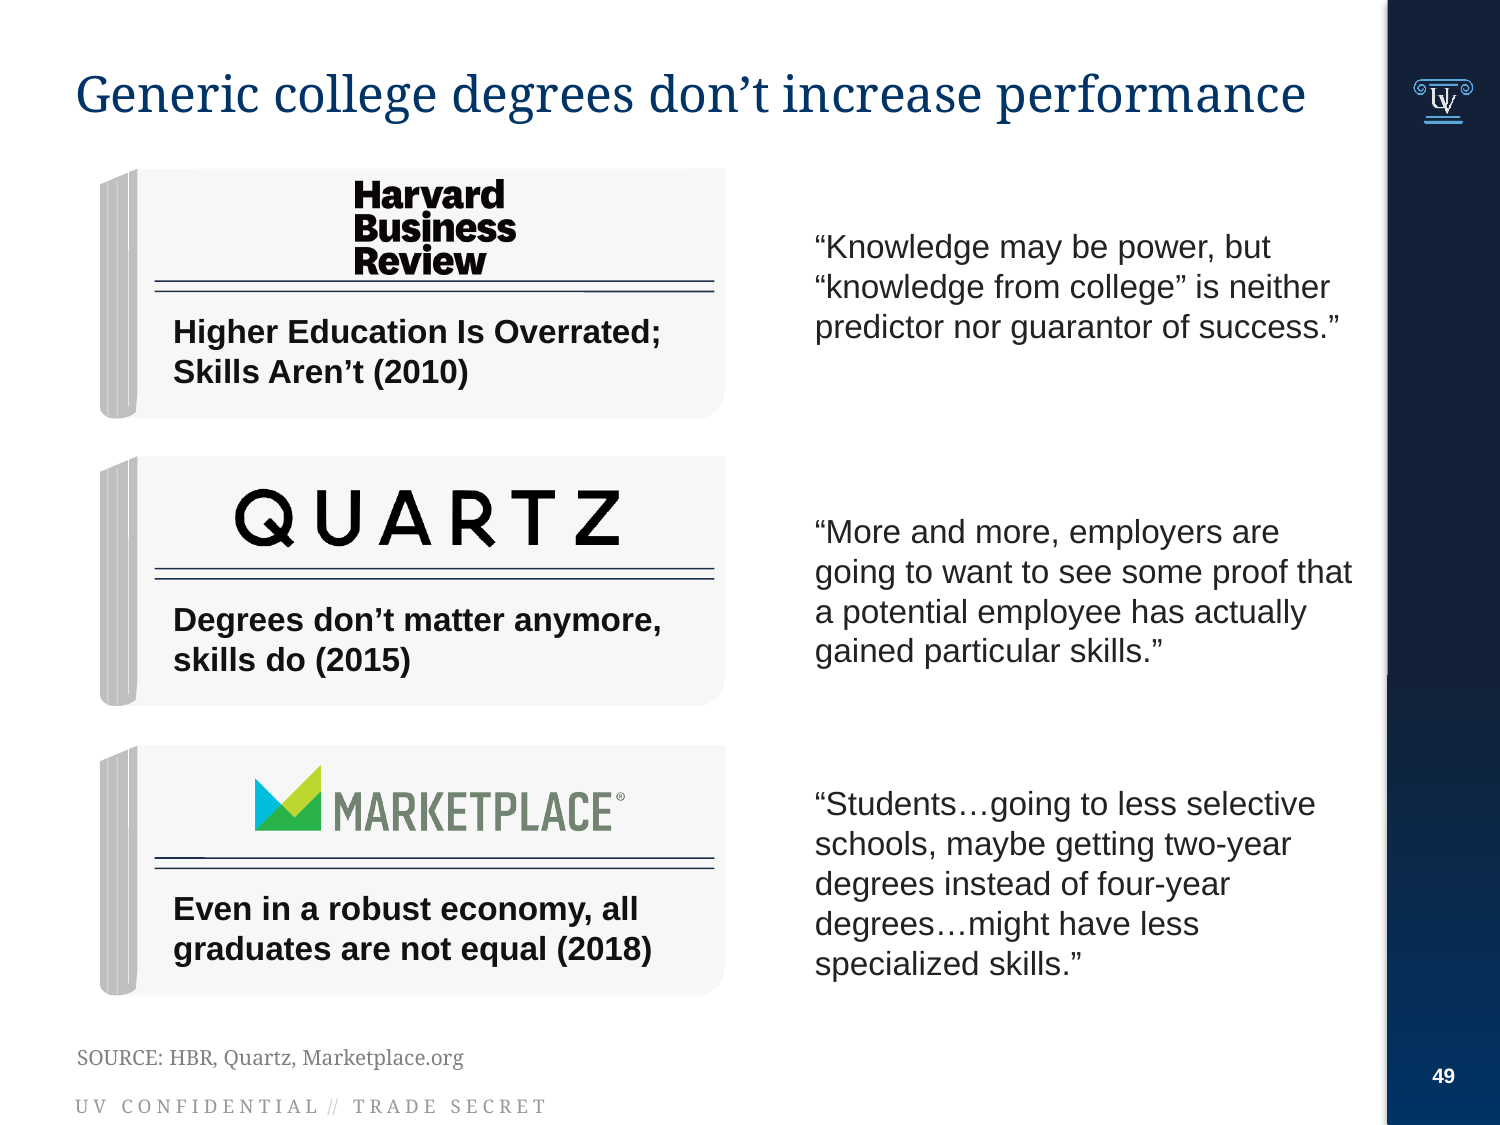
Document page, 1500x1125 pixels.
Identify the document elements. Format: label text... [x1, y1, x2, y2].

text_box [99, 168, 726, 419]
title Generic college degrees don’t increase performance [75, 62, 1325, 155]
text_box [99, 745, 726, 996]
slide_number 48 [1387, 1027, 1500, 1088]
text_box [99, 455, 726, 707]
picture [249, 759, 629, 839]
text_box “Knowledge may be power, but “knowledge from college” is neither predictor nor guarantor of success.” [799, 217, 1372, 353]
picture [1412, 77, 1474, 125]
text_box “Students…going to less selective schools, maybe getting two-year degrees instead of four-year degrees…might have less specialized skills.” [799, 774, 1372, 990]
text_box “More and more, employers are going to want to see some proof that a potential employee has actually gained particular skills.” [799, 502, 1372, 677]
text_box SOURCE: HBR, Quartz, Marketplace.org [62, 1037, 1325, 1077]
picture [231, 488, 620, 550]
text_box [154, 568, 715, 580]
picture [355, 179, 516, 275]
